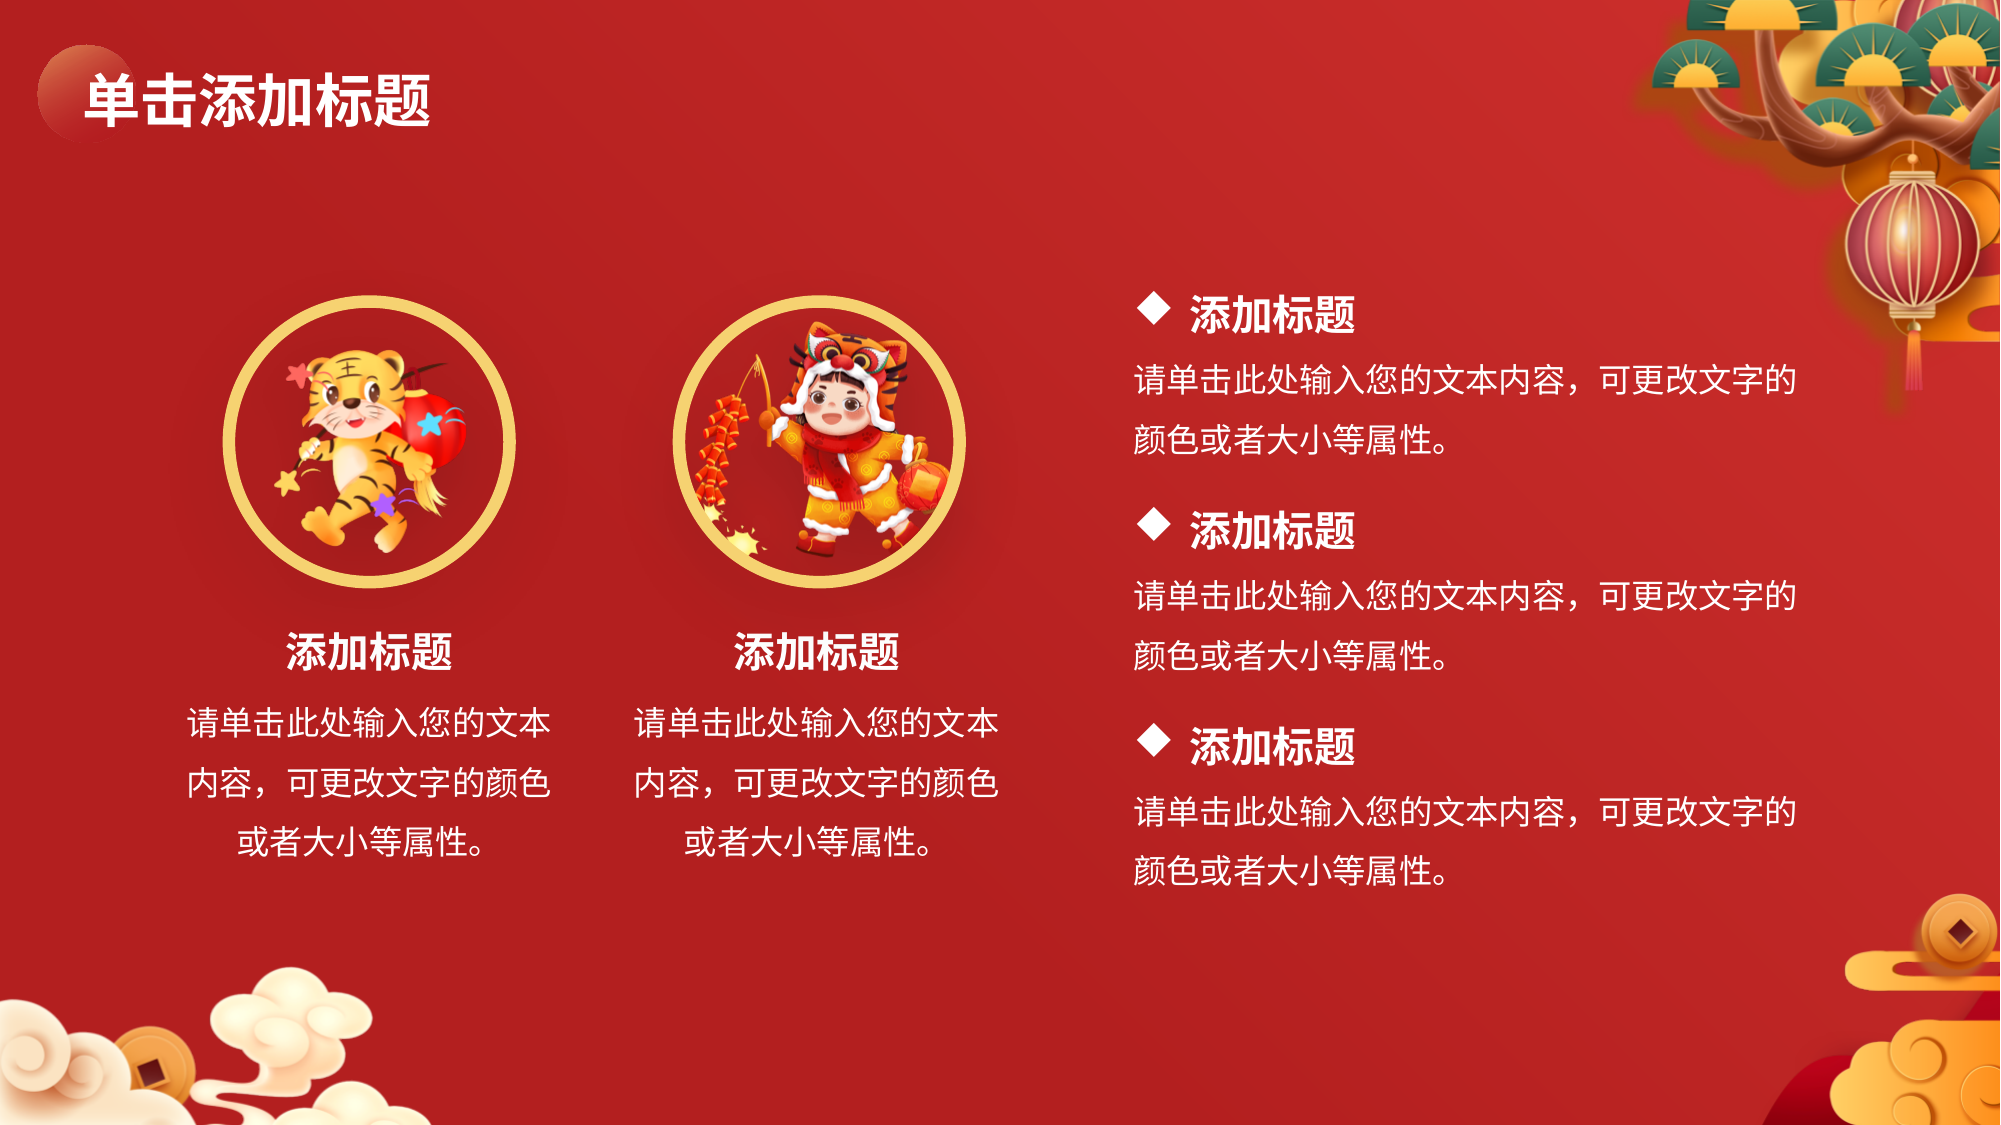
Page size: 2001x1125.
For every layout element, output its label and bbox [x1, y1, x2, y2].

text_box [37, 44, 468, 143]
picture [1600, 0, 2000, 433]
text_box [228, 301, 510, 583]
text_box [624, 618, 1010, 857]
text_box [678, 301, 960, 583]
picture [0, 949, 437, 1125]
text_box [1118, 256, 1814, 901]
picture [1734, 878, 2000, 1125]
text_box [176, 618, 562, 857]
